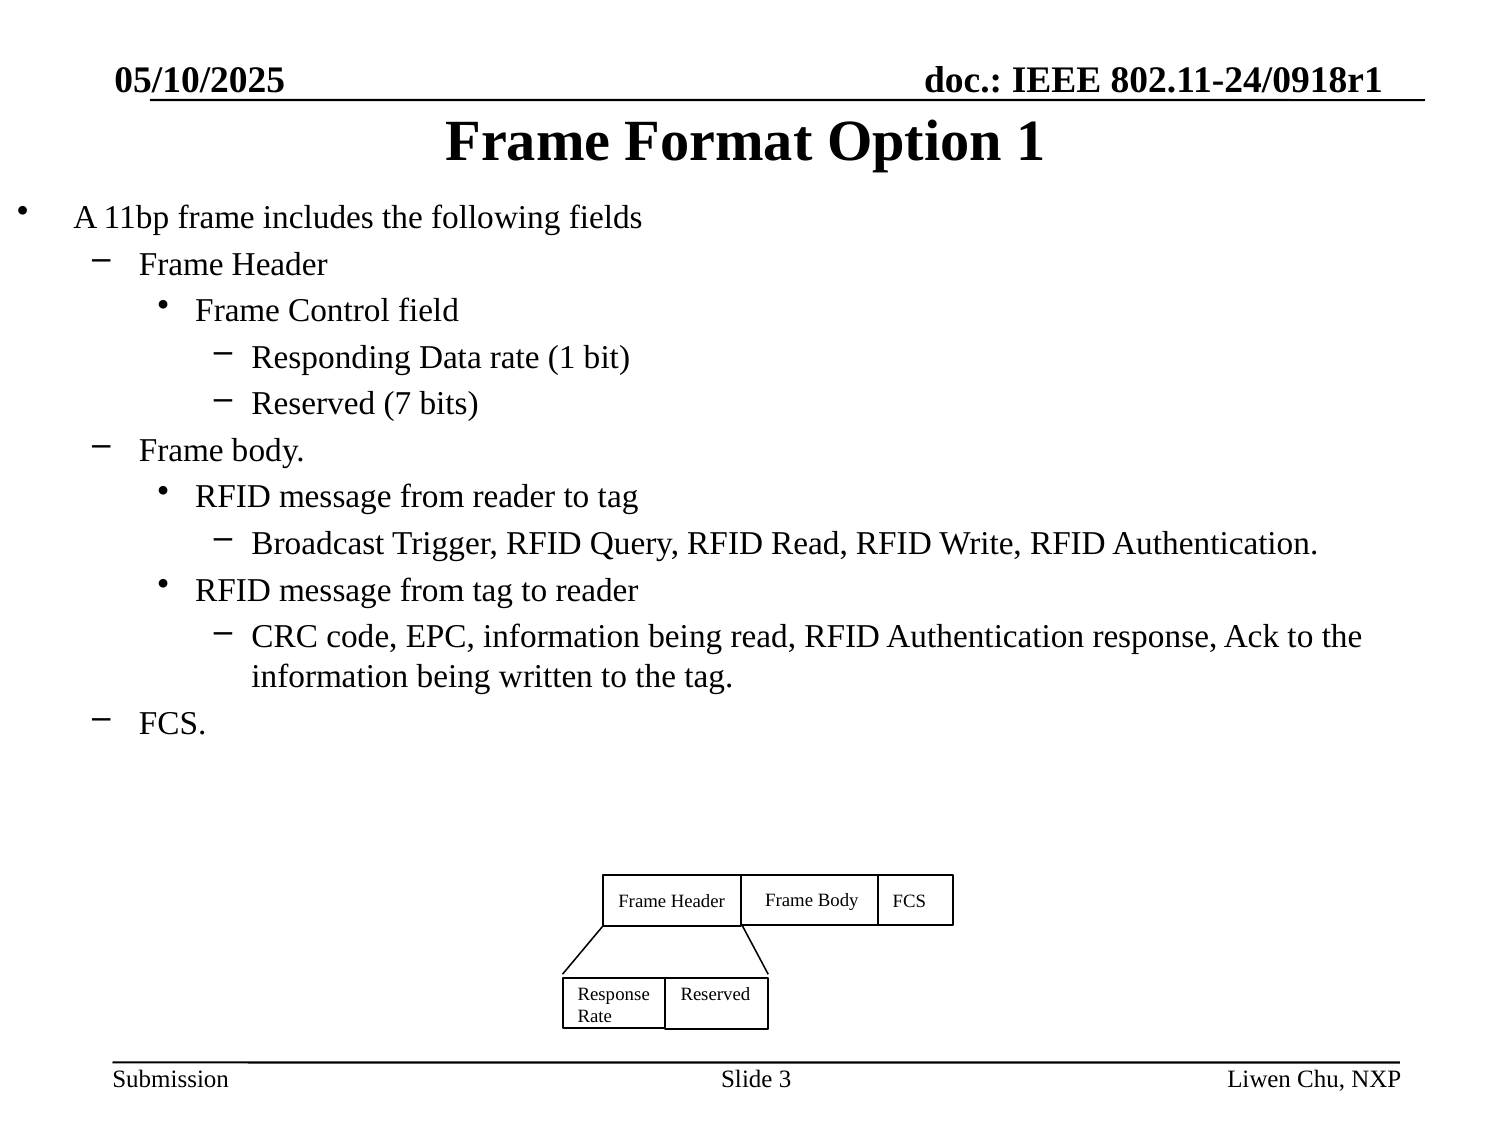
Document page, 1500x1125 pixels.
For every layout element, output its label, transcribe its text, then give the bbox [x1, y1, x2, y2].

text_box [562, 977, 665, 1029]
list A 11bp frame includes the following fields Frame Header Frame Control field Responding Data rate (1 bit) Reserved (7 bits) Frame body. RFID message from reader to tag Broadcast Trigger, RFID Query, RFID Read, RFID Write, RFID Authentication. RFID message from tag to reader CRC code, EPC, information being read, RFID Authentication response, Ack to the information being written to the tag. FCS. [1, 187, 1500, 751]
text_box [741, 923, 769, 975]
title Frame Format Option 1 [115, 87, 1391, 188]
slide_number Slide 3 [712, 1061, 800, 1093]
text_box FCS [877, 880, 942, 919]
text_box [603, 919, 740, 926]
footer Liwen Chu, NXP [1225, 1061, 1402, 1093]
text_box [665, 978, 769, 1029]
text_box [878, 874, 953, 926]
text_box Response Rate [563, 1029, 665, 1034]
text_box Frame Header [603, 881, 740, 919]
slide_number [114, 54, 288, 101]
text_box [740, 874, 878, 926]
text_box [562, 925, 603, 975]
text_box Frame Body [750, 880, 877, 918]
text_box Reserved [665, 974, 737, 978]
text_box [603, 875, 740, 881]
